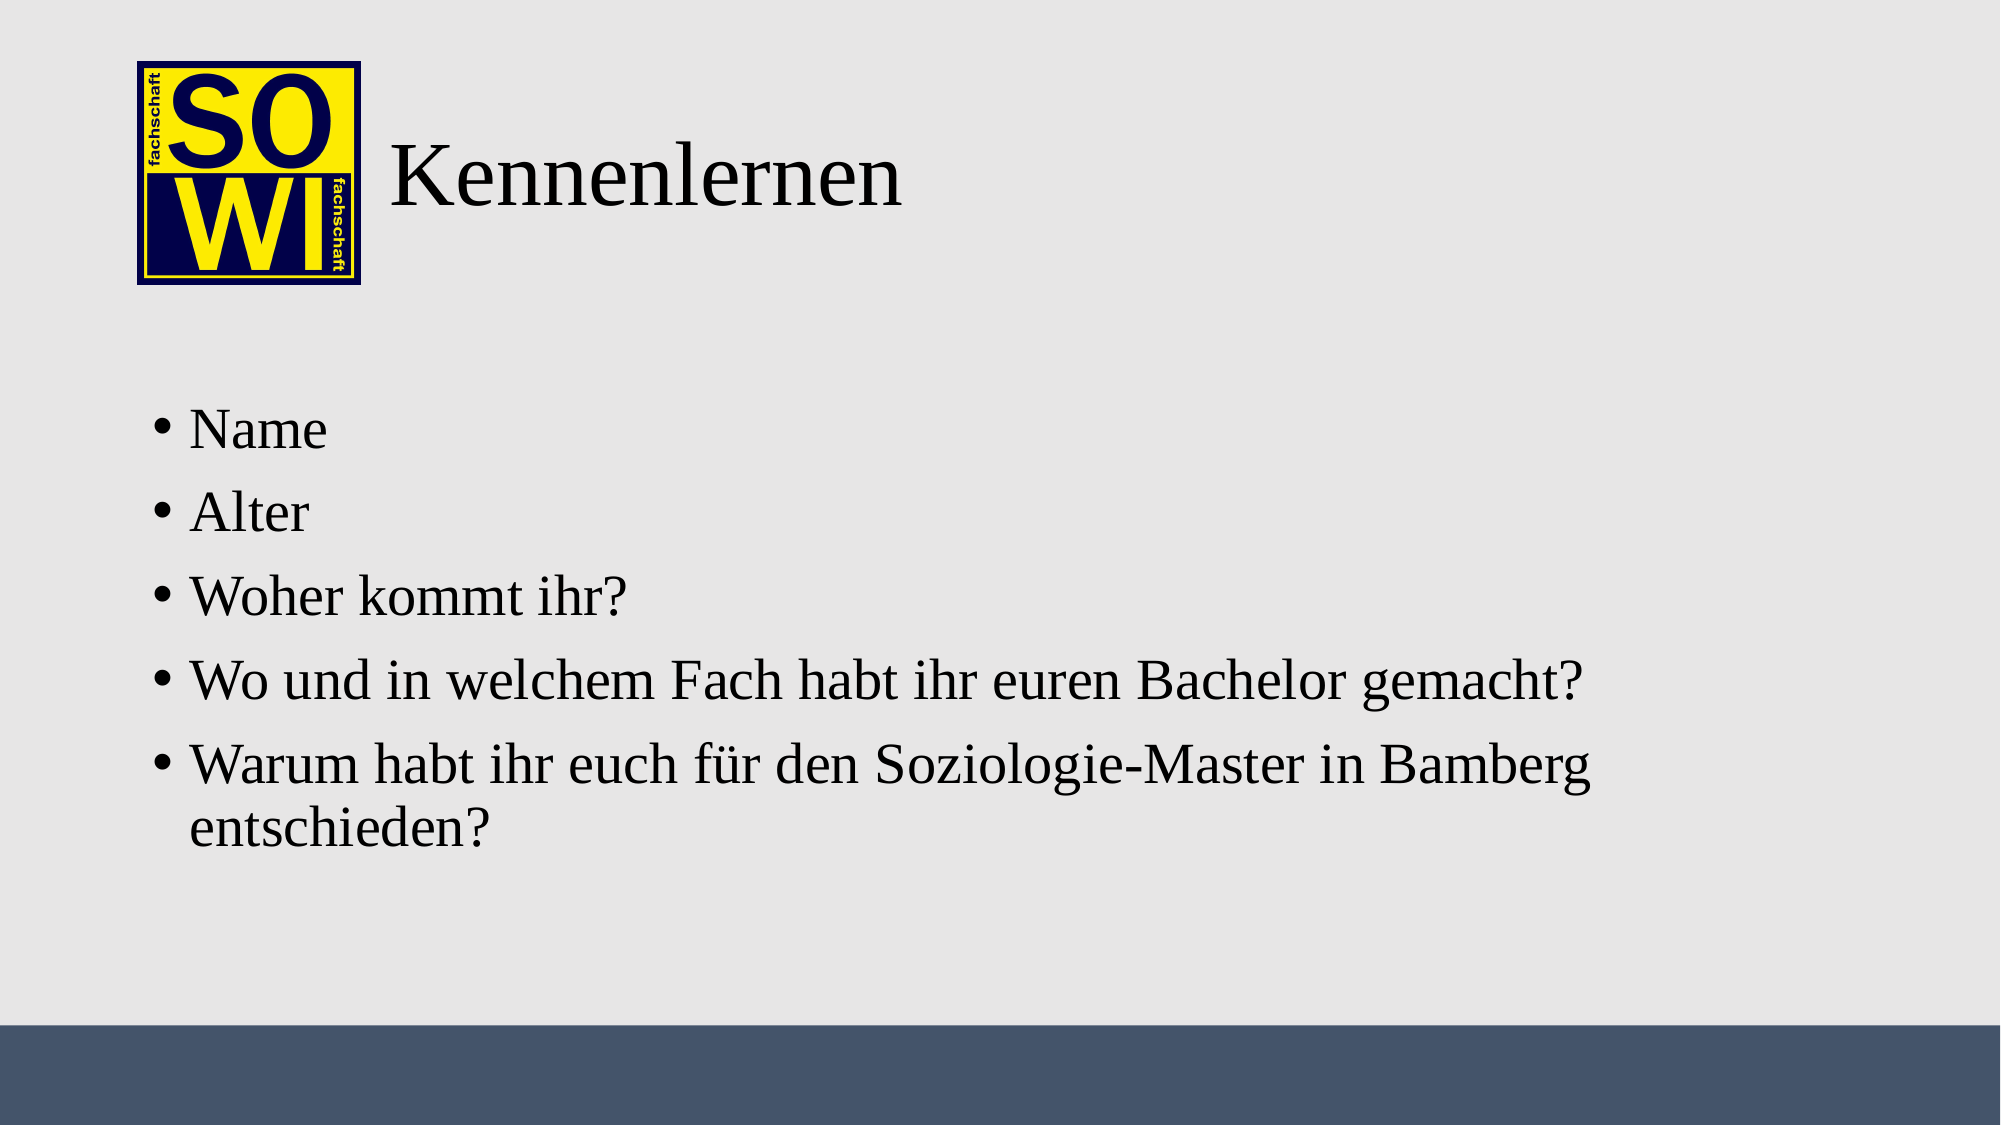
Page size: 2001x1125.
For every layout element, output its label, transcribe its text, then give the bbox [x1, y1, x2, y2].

title Kennenlernen [374, 67, 1863, 285]
picture [137, 61, 361, 285]
list Name Alter Woher kommt ihr? Wo und in welchem Fach habt ihr euren Bachelor gemacht? Warum habt ihr euch für den Soziologie-Master in Bamberg entschieden? [137, 299, 1863, 1014]
